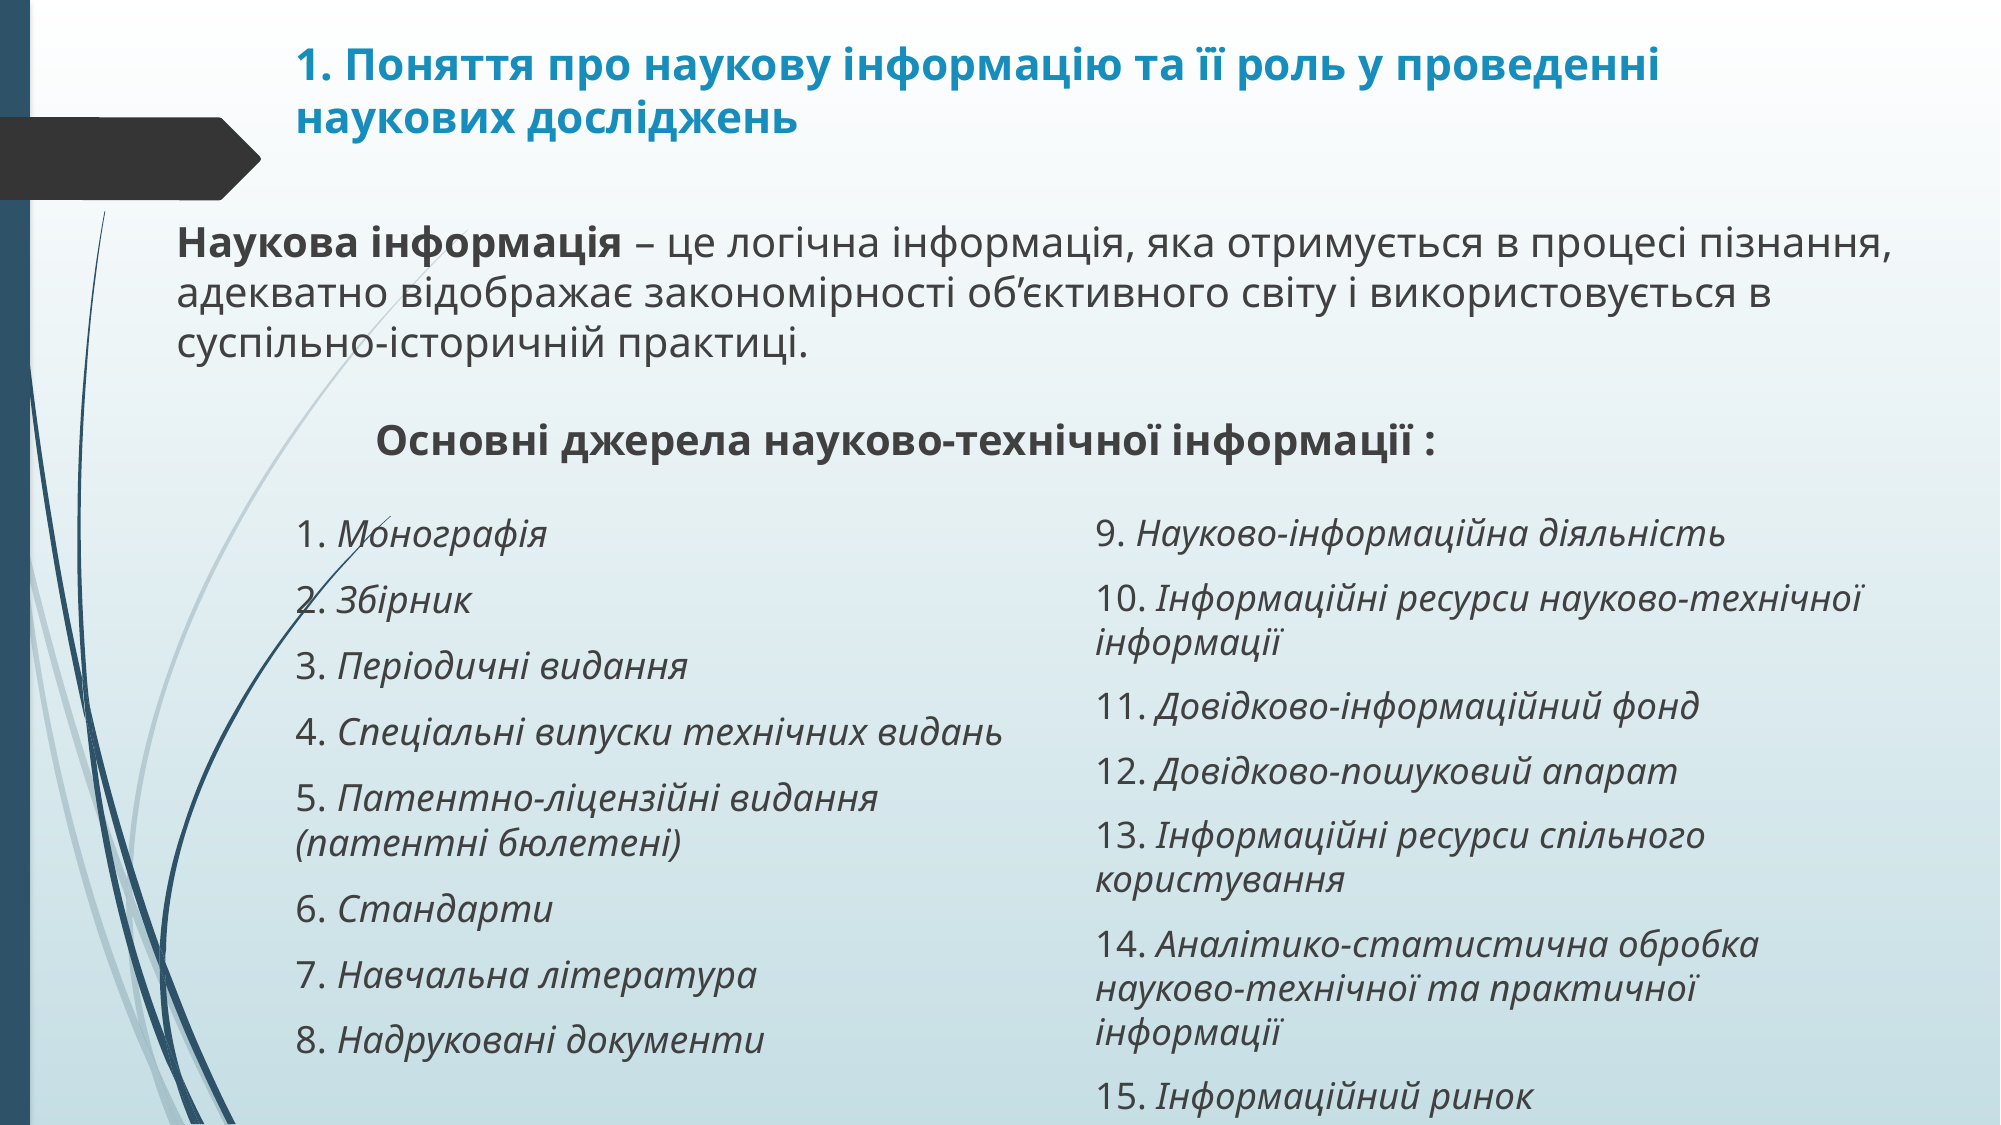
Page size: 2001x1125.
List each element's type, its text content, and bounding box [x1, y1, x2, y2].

list Наукова інформація – це логічна інформація, яка отримується в процесі пізнання, адекватно відображає закономірності об’єктивного світу і використовується в суспільно-історичній практиці. [161, 208, 1955, 356]
text_box 1. Монографія 2. Збірник 3. Періодичні видання 4. Спеціальні випуски технічних видань 5. Патентно-ліцензійні видання (патентні бюлетені) 6. Стандарти 7. Навчальна література 8. Надруковані документи [280, 502, 1052, 1115]
text_box Основні джерела науково-технічної інформації : [360, 406, 1934, 514]
title 1. Поняття про наукову інформацію та її роль у проведенні наукових досліджень [280, 28, 1888, 204]
text_box 9. Науково-інформаційна діяльність 10. Інформаційні ресурси науково-технічної інформації 11. Довідково-інформаційний фонд 12. Довідково-пошуковий апарат 13. Інформаційні ресурси спільного користування 14. Аналітико-статистична обробка науково-технічної та практичної інформації 15. Інформаційний ринок [1080, 502, 1905, 1125]
